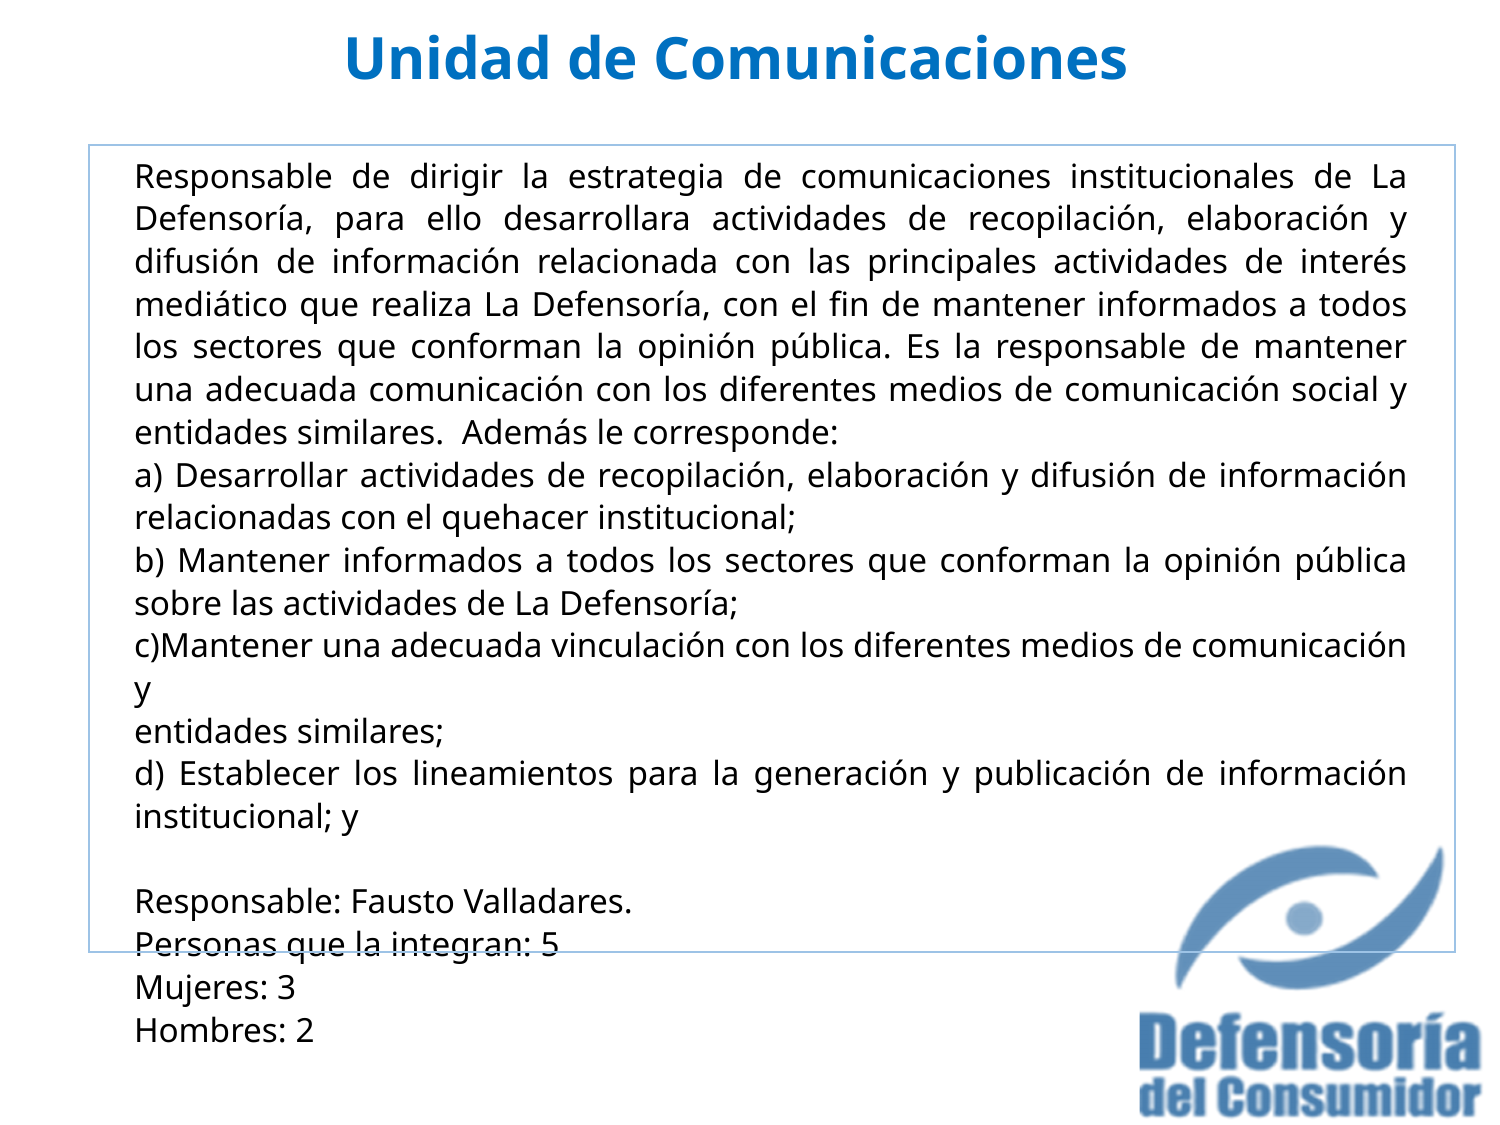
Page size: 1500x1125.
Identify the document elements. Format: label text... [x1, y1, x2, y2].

title Unidad de Comunicaciones [89, 9, 1383, 112]
text_box Responsable de dirigir la estrategia de comunicaciones institucionales de La Defensoría, para ello desarrollara actividades de recopilación, elaboración y difusión de información relacionada con las principales actividades de interés mediático que realiza La Defensoría, con el fin de mantener informados a todos los sectores que conforman la opinión pública. Es la responsable de mantener una adecuada comunicación con los diferentes medios de comunicación social y entidades similares. Además le corresponde: a) Desarrollar actividades de recopilación, elaboración y difusión de información relacionadas con el quehacer institucional; b) Mantener informados a todos los sectores que conforman la opinión pública sobre las actividades de La Defensoría; c)Mantener una adecuada vinculación con los diferentes medios de comunicación y entidades similares; d) Establecer los lineamientos para la generación y publicación de información institucional; y Responsable: Fausto Valladares. Personas que la integran: 5 Mujeres: 3 Hombres: 2 [119, 953, 1425, 1099]
text_box [88, 144, 1456, 953]
